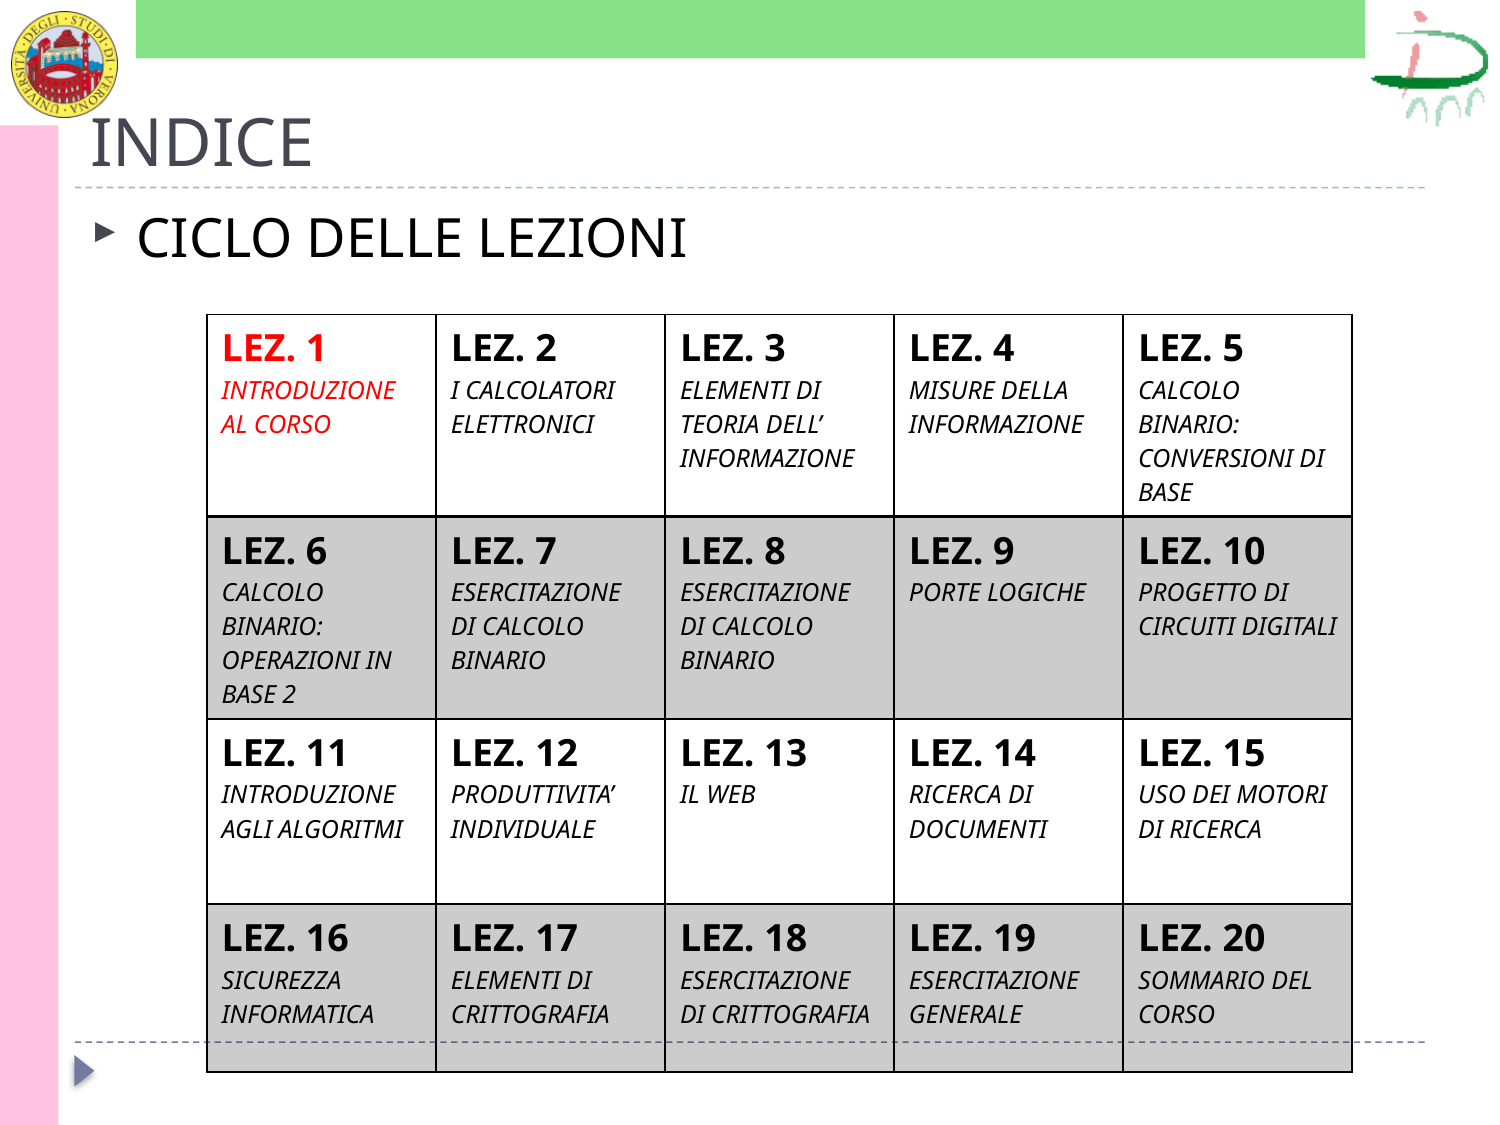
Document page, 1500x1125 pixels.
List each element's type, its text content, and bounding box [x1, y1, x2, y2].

table_cell LEZ. 12 PRODUTTIVITA’ INDIVIDUALE [437, 720, 664, 903]
table_cell LEZ. 14 RICERCA DI DOCUMENTI [895, 720, 1122, 903]
title INDICE [74, 81, 1426, 188]
picture [1371, 11, 1489, 129]
table_cell LEZ. 13 IL WEB [666, 720, 893, 903]
picture [11, 11, 118, 118]
table_cell LEZ. 6 CALCOLO BINARIO: OPERAZIONI IN BASE 2 [208, 518, 435, 718]
table_cell LEZ. 20 SOMMARIO DEL CORSO [1124, 905, 1351, 1071]
table_cell LEZ. 18 ESERCITAZIONE DI CRITTOGRAFIA [666, 905, 893, 1071]
table_header LEZ. 3 ELEMENTI DI TEORIA DELL’ INFORMAZIONE [666, 315, 893, 515]
table_header LEZ. 2 I CALCOLATORI ELETTRONICI [437, 315, 664, 515]
table_cell LEZ. 11 INTRODUZIONE AGLI ALGORITMI [208, 720, 435, 903]
table_cell LEZ. 10 PROGETTO DI CIRCUITI DIGITALI [1124, 518, 1351, 718]
table_cell LEZ. 9 PORTE LOGICHE [895, 518, 1122, 718]
table_cell LEZ. 8 ESERCITAZIONE DI CALCOLO BINARIO [666, 518, 893, 718]
table_cell LEZ. 16 SICUREZZA INFORMATICA [208, 905, 435, 1071]
list CICLO DELLE LEZIONI [76, 196, 1427, 315]
table_cell LEZ. 15 USO DEI MOTORI DI RICERCA [1124, 720, 1351, 903]
table_cell LEZ. 17 ELEMENTI DI CRITTOGRAFIA [437, 905, 664, 1071]
table_header LEZ. 4 MISURE DELLA INFORMAZIONE [895, 315, 1122, 515]
table_header LEZ. 1 INTRODUZIONE AL CORSO [208, 315, 435, 515]
table_header LEZ. 5 CALCOLO BINARIO: CONVERSIONI DI BASE [1124, 315, 1351, 515]
table_cell LEZ. 19 ESERCITAZIONE GENERALE [895, 905, 1122, 1071]
table_cell LEZ. 7 ESERCITAZIONE DI CALCOLO BINARIO [437, 518, 664, 718]
